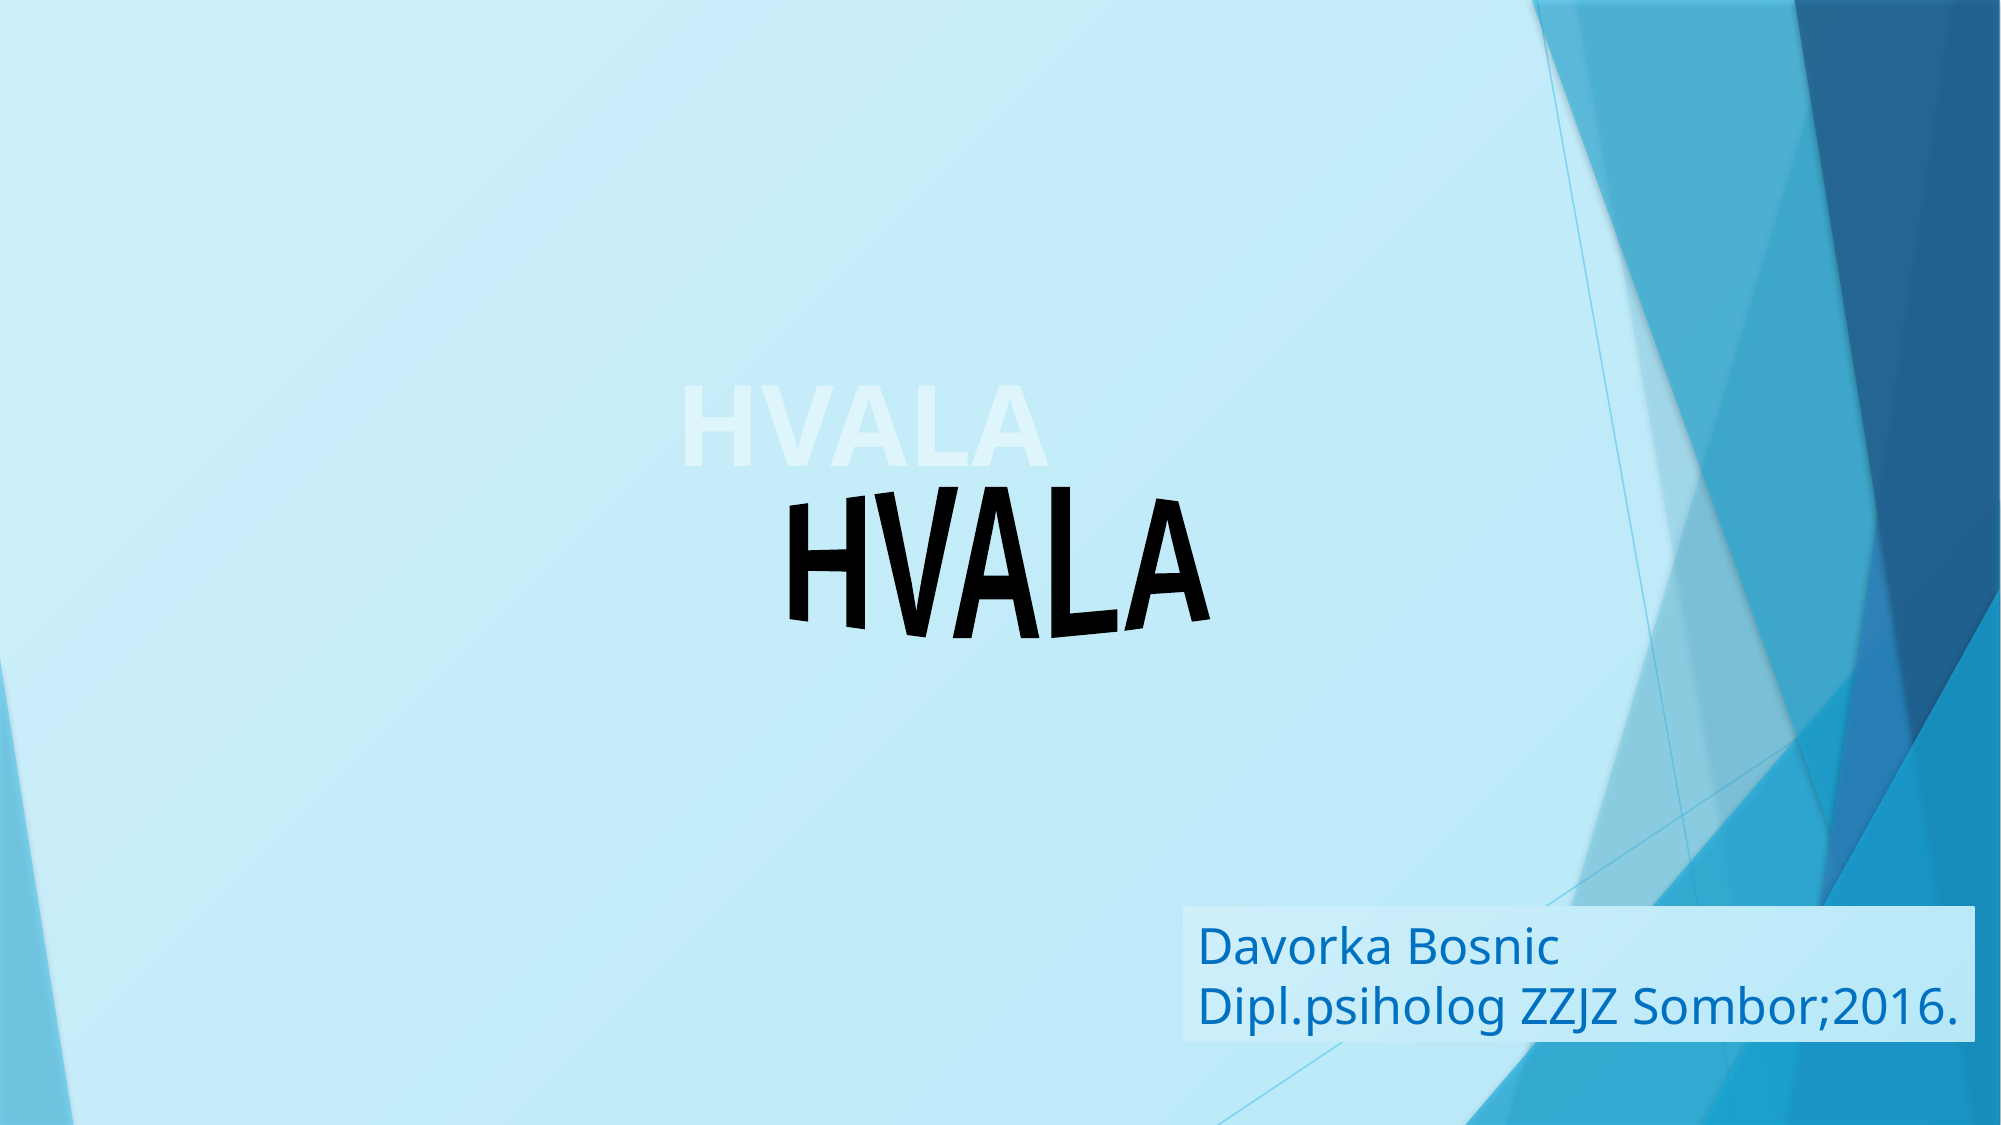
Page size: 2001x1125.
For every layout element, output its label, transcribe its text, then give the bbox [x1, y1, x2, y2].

text_box HVALA [541, 346, 1184, 497]
text_box Davorka Bosnic Dipl.psiholog ZZJZ Sombor;2016. [1182, 906, 1975, 1042]
